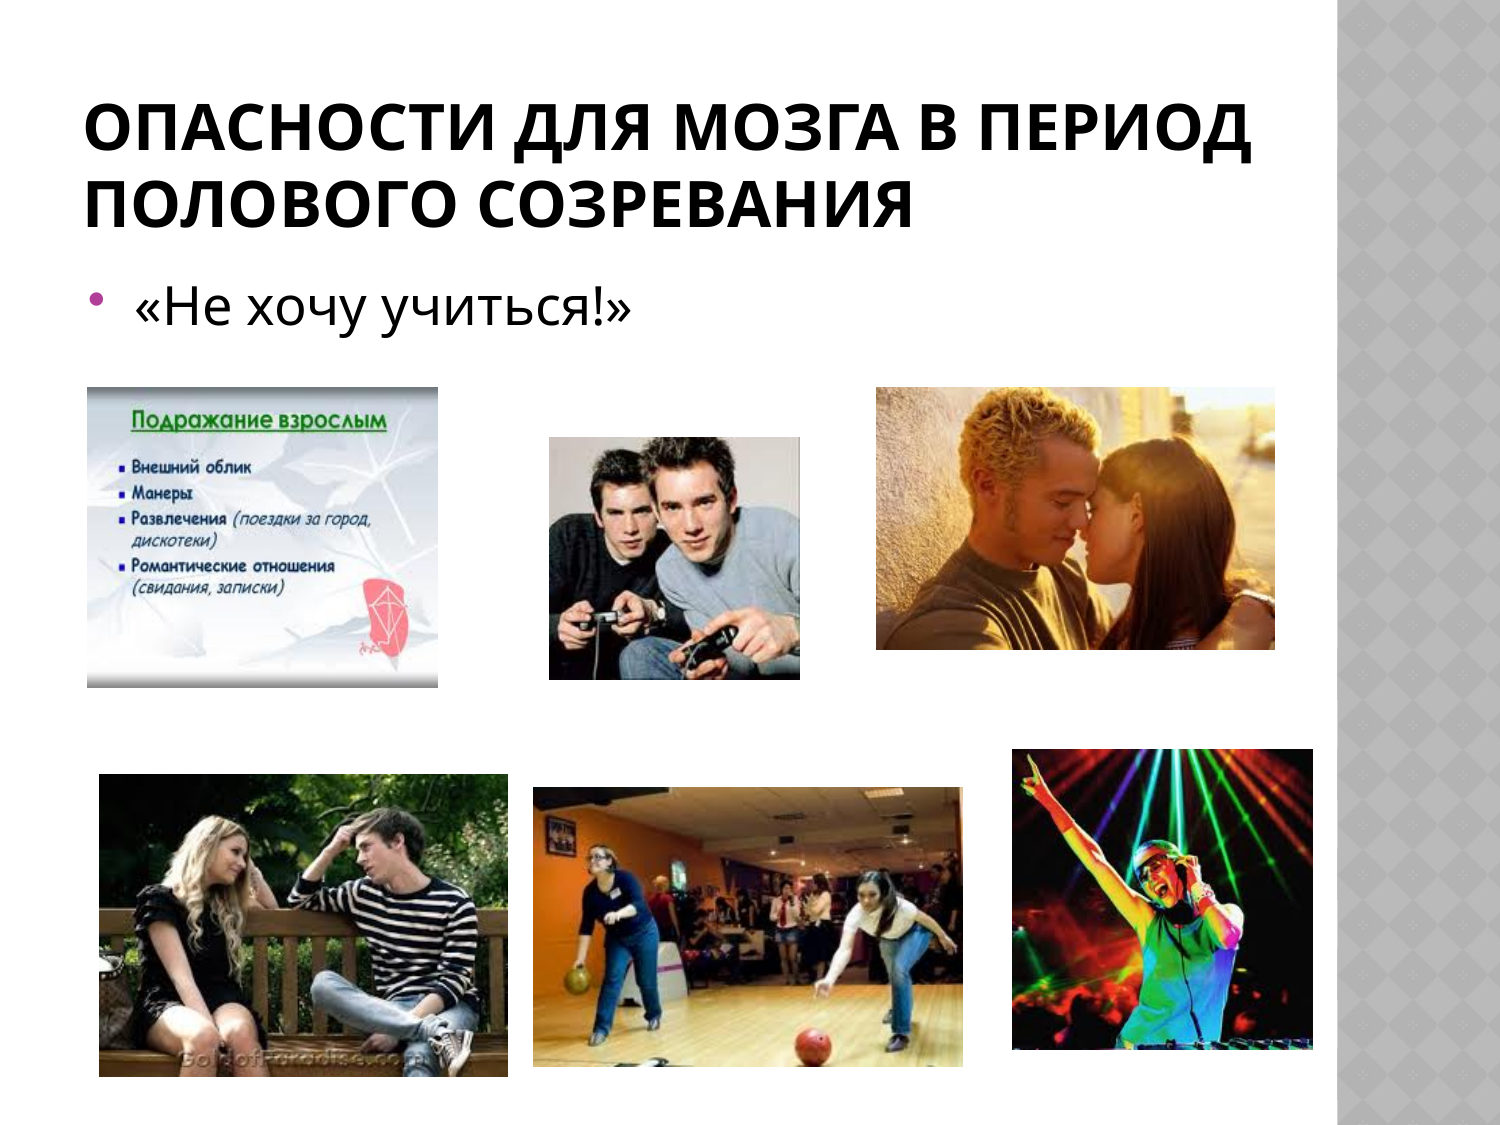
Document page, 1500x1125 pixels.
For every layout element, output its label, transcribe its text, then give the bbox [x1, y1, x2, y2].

picture [99, 774, 509, 1077]
picture [549, 437, 801, 681]
picture [876, 387, 1276, 651]
picture [87, 387, 438, 688]
picture [533, 786, 963, 1068]
title Опасности для мозга в период полового созревания [75, 52, 1263, 240]
picture [1011, 749, 1313, 1051]
list «Не хочу учиться!» [75, 264, 1263, 1059]
